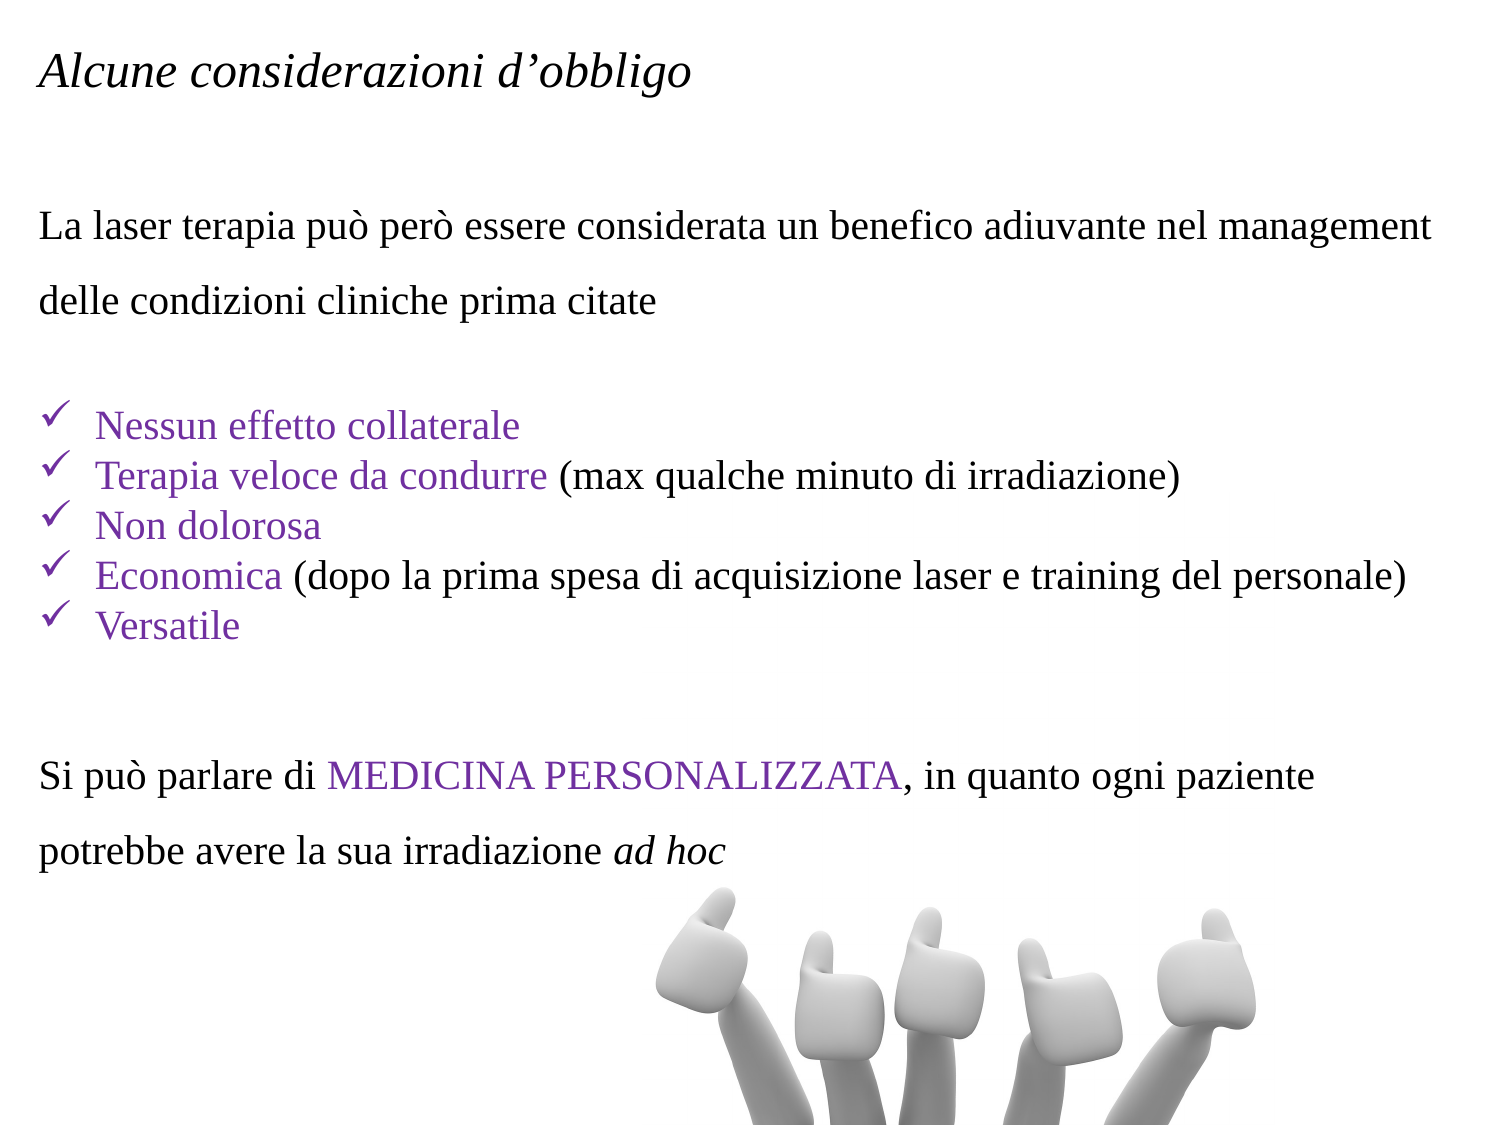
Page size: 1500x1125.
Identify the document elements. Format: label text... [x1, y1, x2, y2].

text_box Alcune considerazioni d’obbligo La laser terapia può però essere considerata un benefico adiuvante nel management delle condizioni cliniche prima citate Nessun effetto collaterale Terapia veloce da condurre (max qualche minuto di irradiazione) Non dolorosa Economica (dopo la prima spesa di acquisizione laser e training del personale) Versatile Si può parlare di MEDICINA PERSONALIZZATA, in quanto ogni paziente potrebbe avere la sua irradiazione ad hoc [31, 0, 1469, 881]
picture [642, 492, 1276, 1125]
